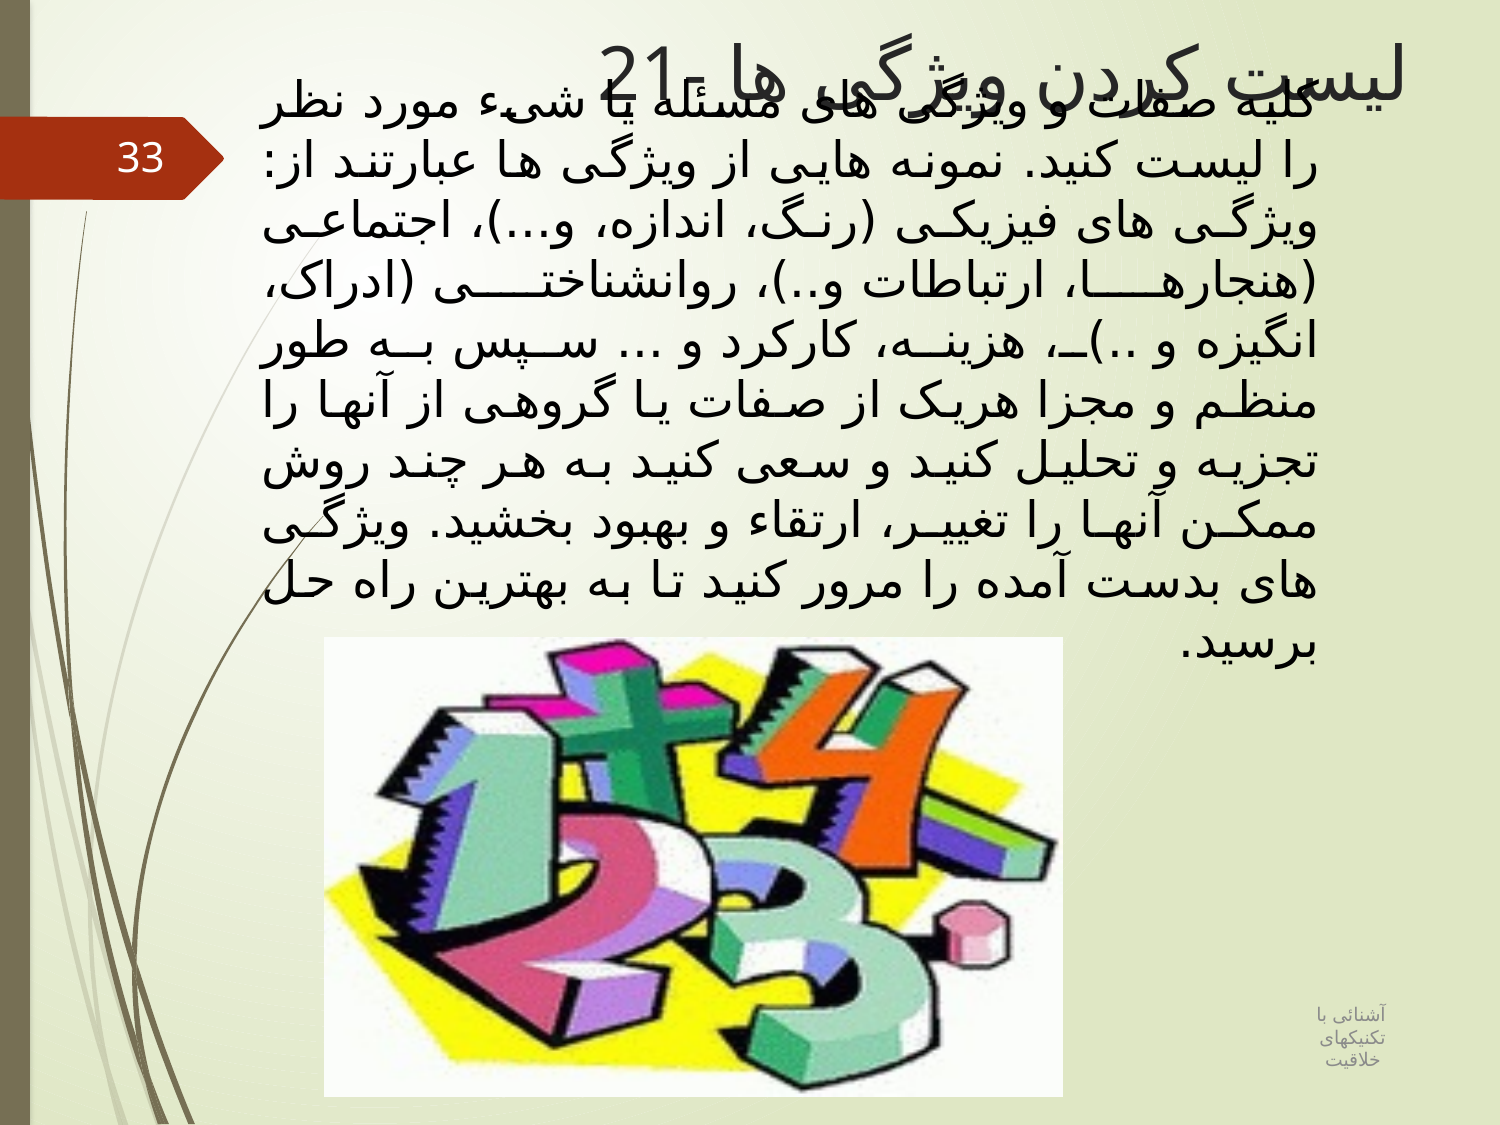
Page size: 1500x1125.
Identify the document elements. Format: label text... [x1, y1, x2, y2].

slide_number آشنائی با تکنیکهای خلاقیت [1275, 1006, 1401, 1068]
text_box کلیه صفات و ویژگی های مسئله یا شیء مورد نظر را لیست کنید. نمونه هایی از ویژگی ها عبارتند از: ویژگی های فیزیکی (رنگ، اندازه، و...)، اجتماعی (هنجارها، ارتباطات و..)، روانشناختی (ادراک، انگیزه و ..)، هزینه، کارکرد و ... سپس به طور منظم و مجزا هریک از صفات یا گروهی از آنها را تجزیه و تحلیل کنید و سعی کنید به هر چند روش ممکن آنها را تغییر، ارتقاء و بهبود بخشید. ویژگی های بدست آمده را مرور کنید تا به بهترین راه حل برسید. [246, 60, 1335, 676]
picture [324, 637, 1063, 1098]
title 21- لیست کردن ویژگی ها [75, 18, 1425, 169]
slide_number 33 [83, 129, 180, 190]
